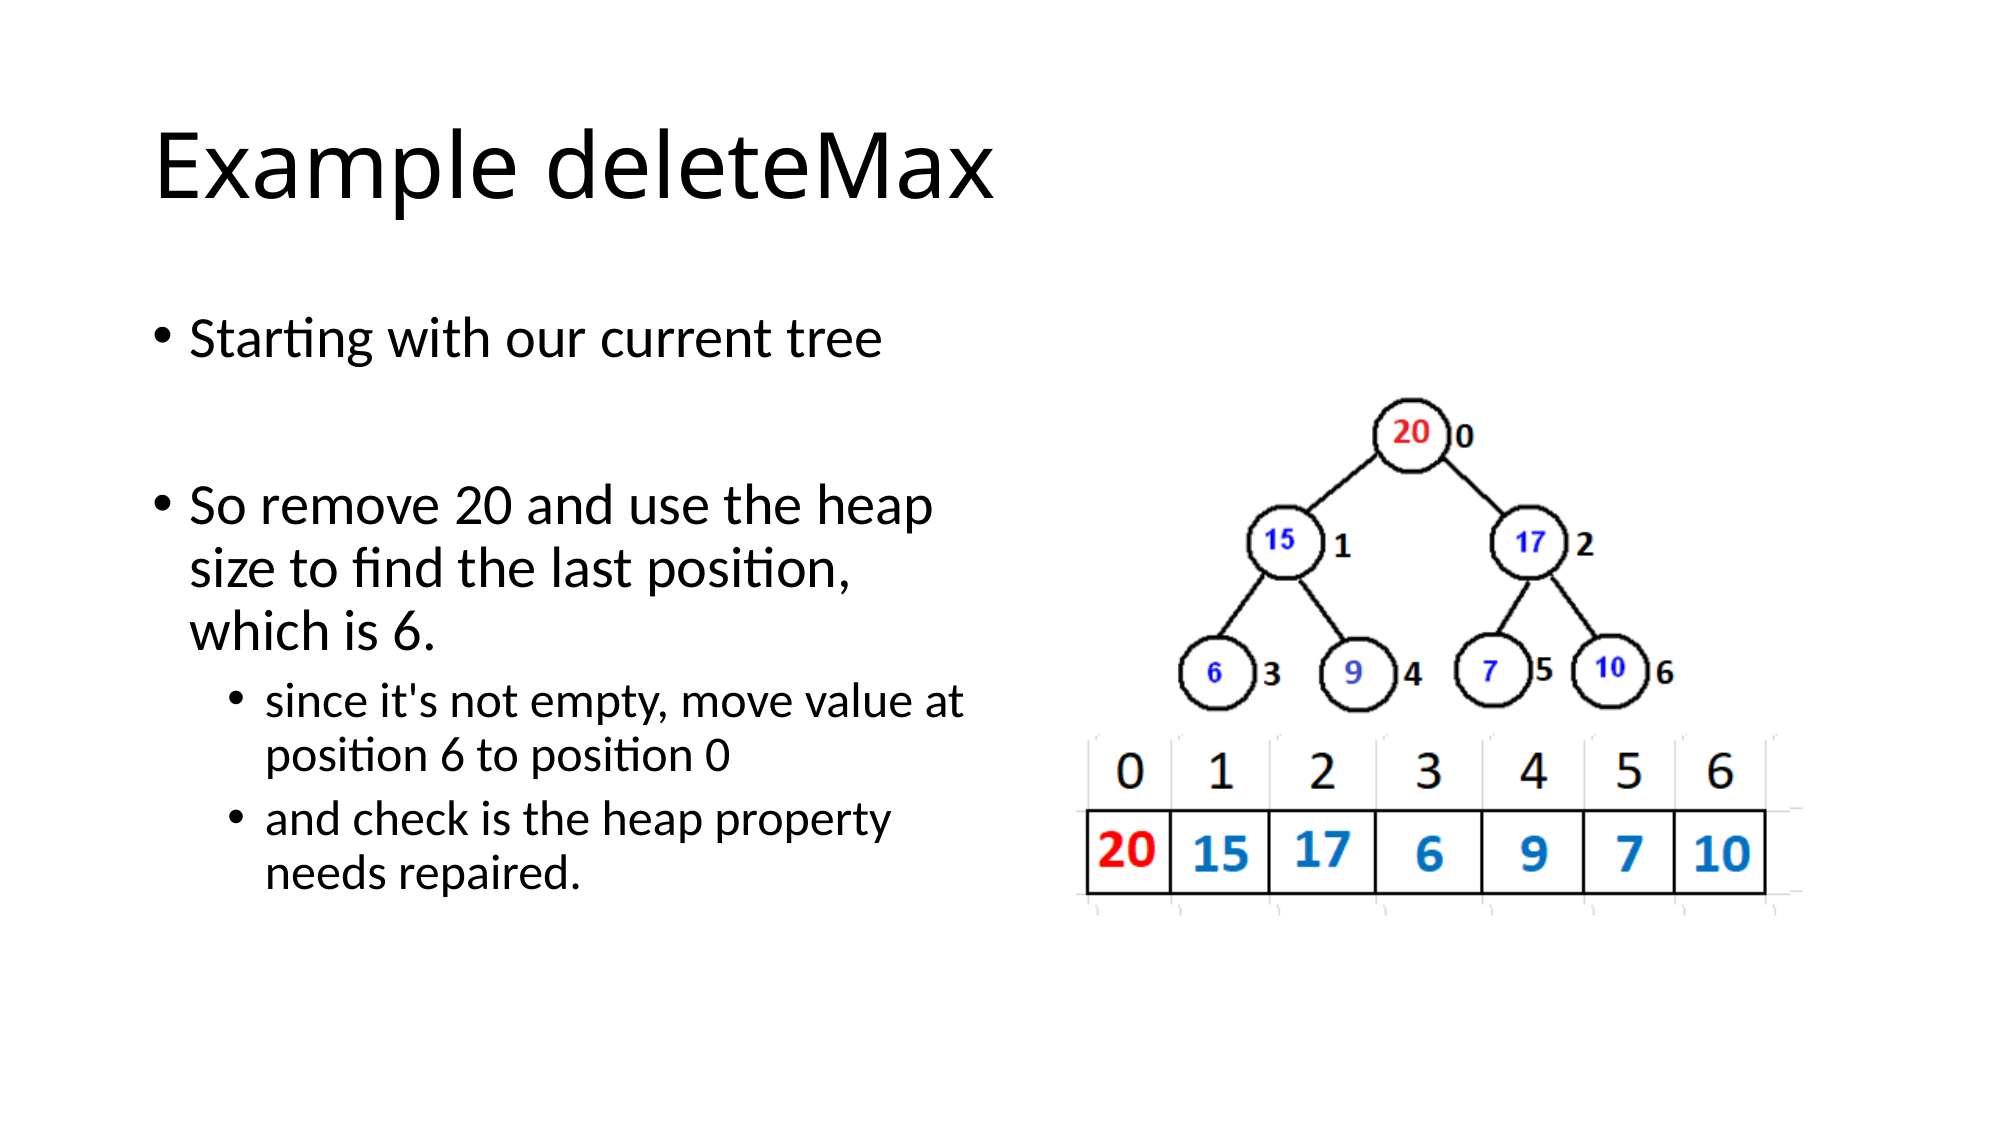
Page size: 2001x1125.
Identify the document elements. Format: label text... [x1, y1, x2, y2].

list Starting with our current tree So remove 20 and use the heap size to find the last position, which is 6. since it's not empty, move value at position 6 to position 0 and check is the heap property needs repaired. [137, 299, 988, 1014]
title Example deleteMax [137, 59, 1863, 278]
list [1069, 390, 1806, 922]
